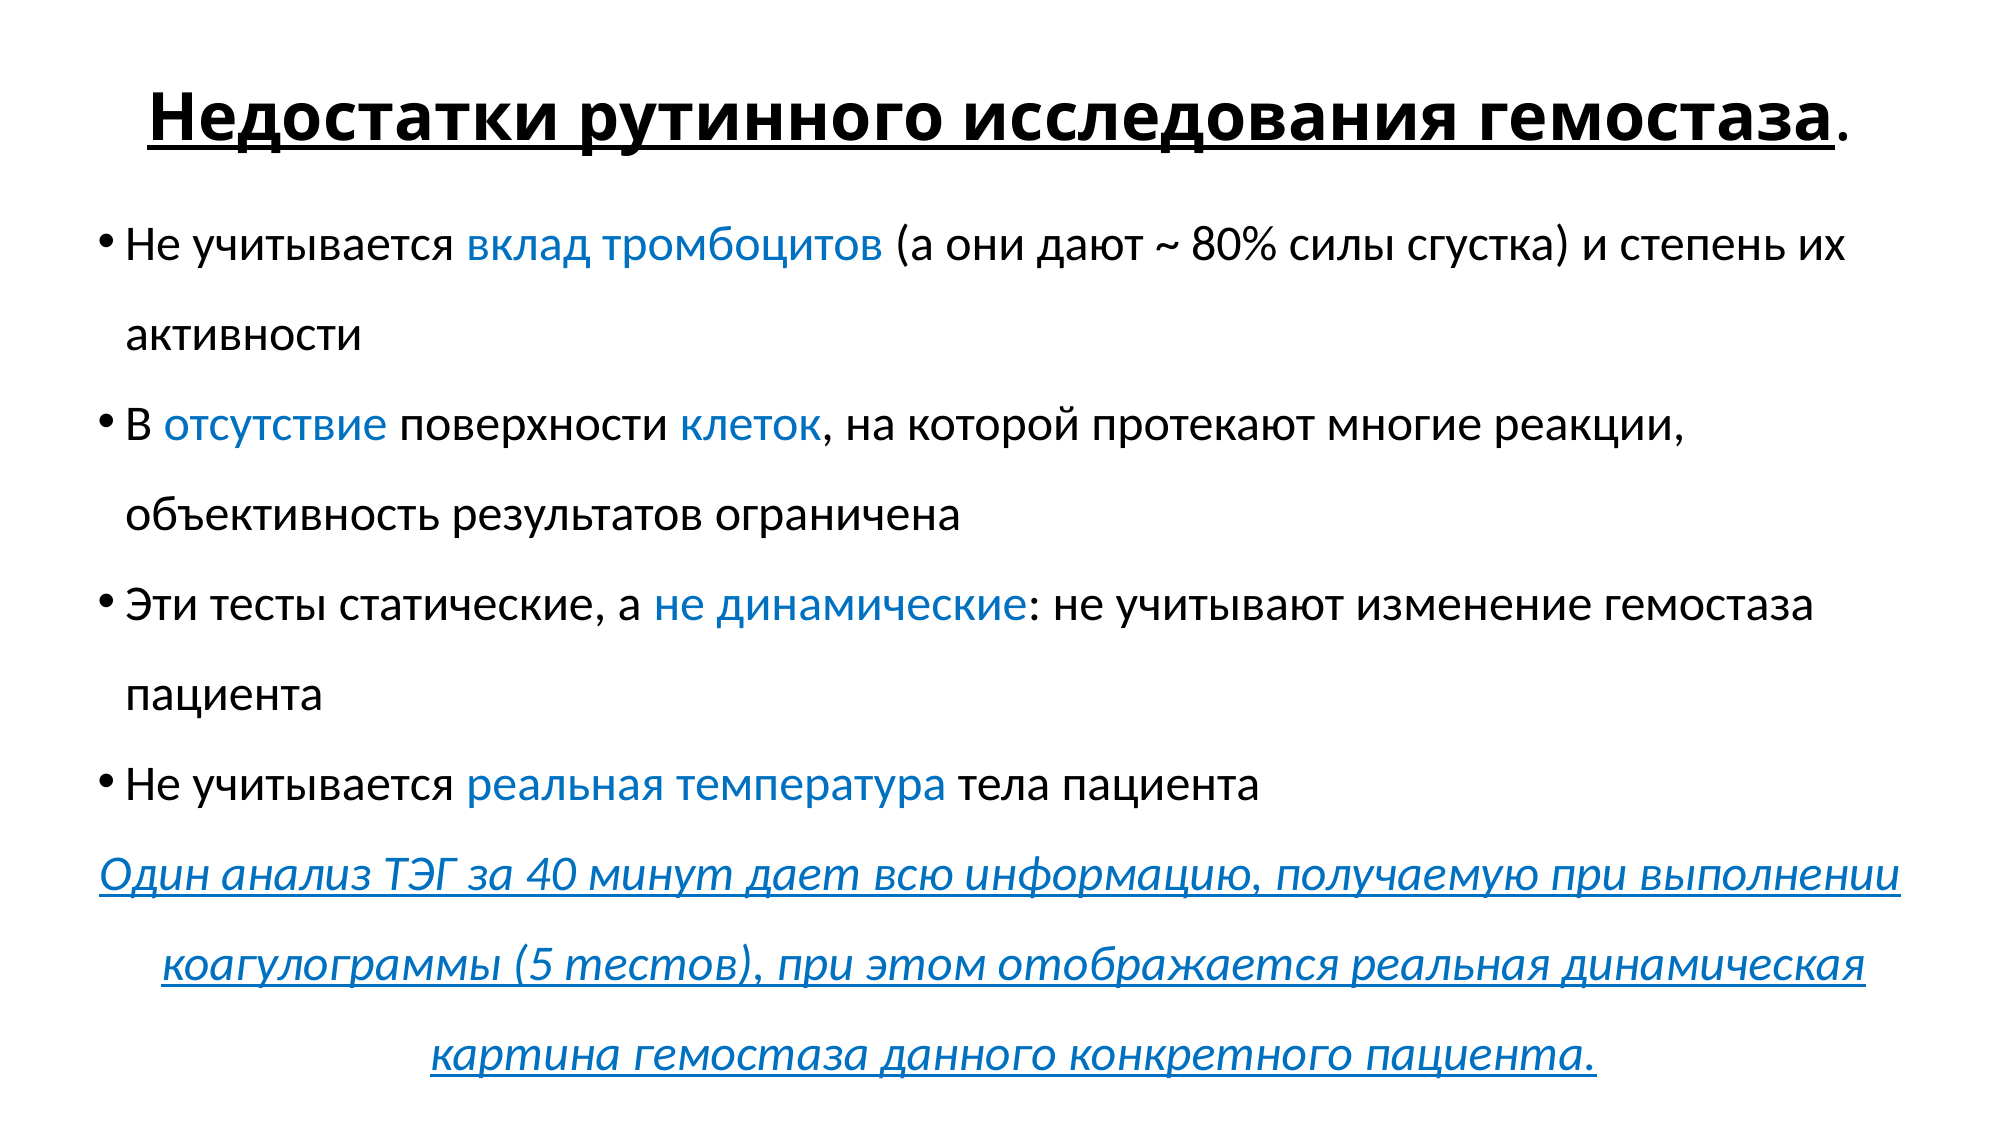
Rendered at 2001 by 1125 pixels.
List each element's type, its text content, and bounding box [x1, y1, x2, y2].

title Недостатки рутинного исследования гемостаза. [99, 63, 1900, 173]
text_box Не учитывается вклад тромбоцитов (а они дают ~ 80% силы сгустка) и степень их активности В отсутствие поверхности клеток, на которой протекают многие реакции, объективность результатов ограничена Эти тесты статические, а не динамические: не учитывают изменение гемостаза пациента Не учитывается реальная температура тела пациента Один анализ ТЭГ за 40 минут дает всю информацию, получаемую при выполнении коагулограммы (5 тестов), при этом отображается реальная динамическая картина гемостаза данного конкретного пациента. [82, 173, 1918, 1125]
